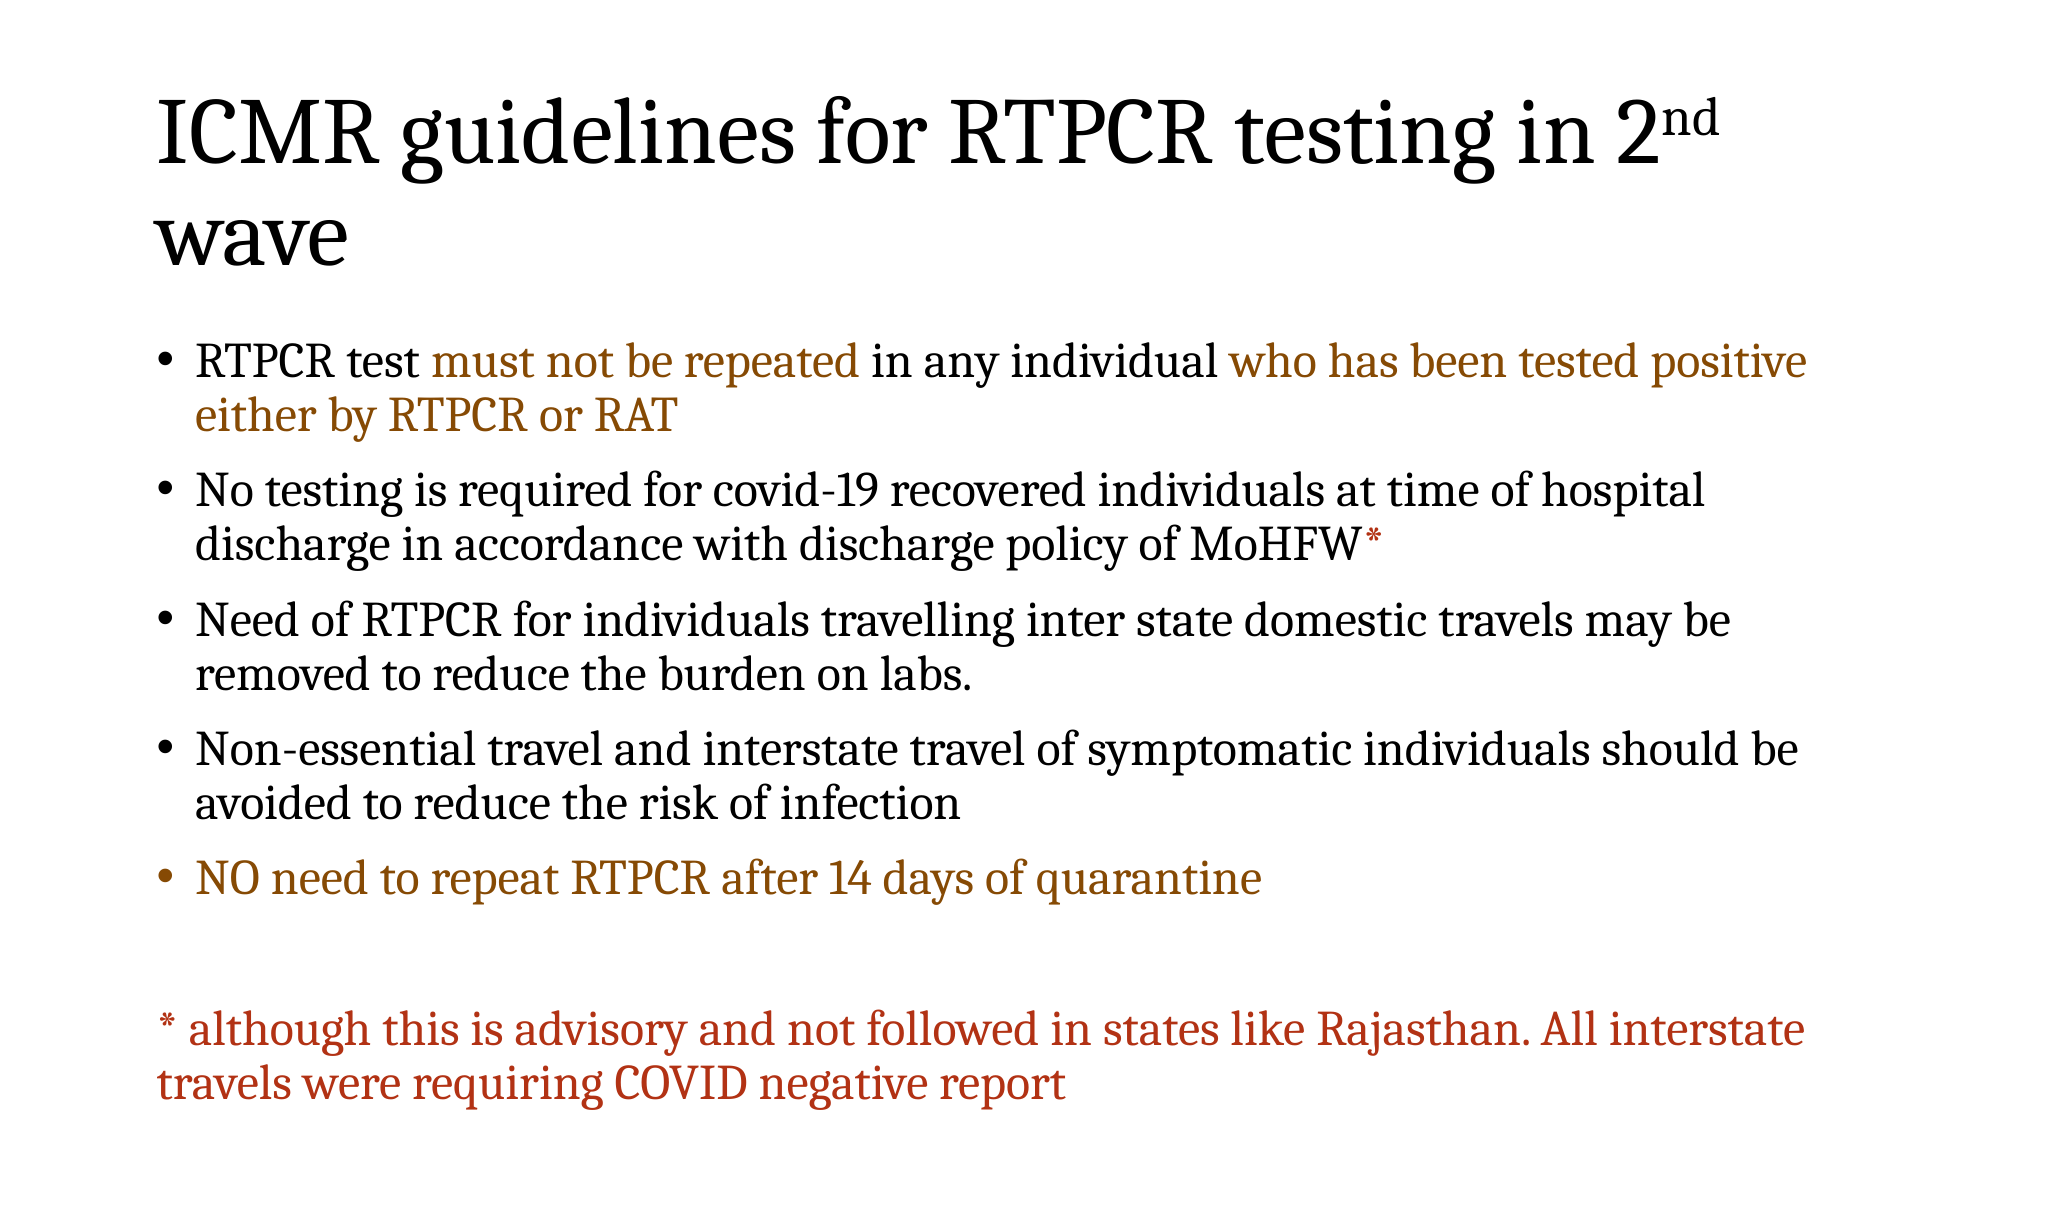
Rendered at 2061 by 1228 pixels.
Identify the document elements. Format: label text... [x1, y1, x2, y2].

list RTPCR test must not be repeated in any individual who has been tested positive either by RTPCR or RAT No testing is required for covid-19 recovered individuals at time of hospital discharge in accordance with discharge policy of MoHFW* Need of RTPCR for individuals travelling inter state domestic travels may be removed to reduce the burden on labs. Non-essential travel and interstate travel of symptomatic individuals should be avoided to reduce the risk of infection NO need to repeat RTPCR after 14 days of quarantine * although this is advisory and not followed in states like Rajasthan. All interstate travels were requiring COVID negative report [141, 326, 1919, 1162]
title ICMR guidelines for RTPCR testing in 2nd wave [141, 65, 1919, 303]
